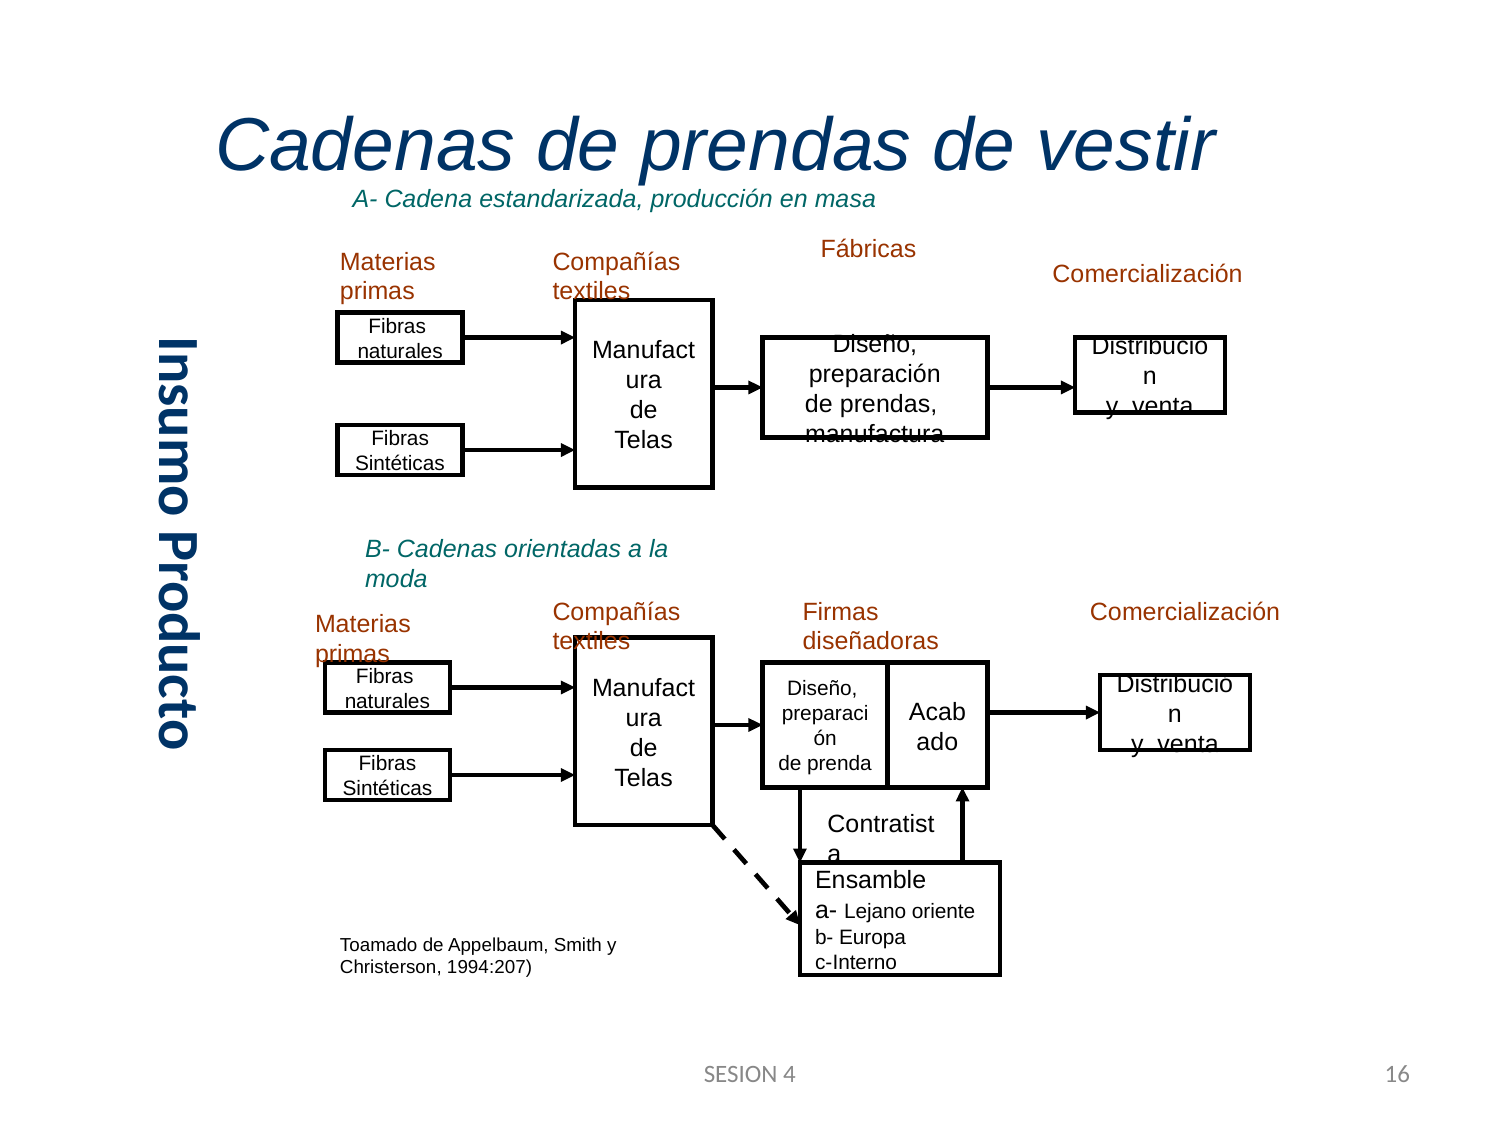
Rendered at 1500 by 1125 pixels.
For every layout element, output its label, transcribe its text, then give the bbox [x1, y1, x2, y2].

text_box Cadenas de prendas de vestir [199, 87, 1238, 193]
title Insumo Producto [100, 200, 226, 888]
text_box Diseño, preparación de prenda [762, 662, 887, 788]
text_box Materias primas [324, 237, 525, 313]
text_box Diseño, preparación de prendas, manufactura [762, 337, 988, 438]
text_box Distribución y venta [1099, 674, 1250, 750]
text_box A- Cadena estandarizada, producción en masa [337, 174, 938, 220]
text_box Compañías textiles [537, 587, 763, 663]
text_box Compañías textiles [537, 237, 763, 313]
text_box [712, 824, 801, 926]
text_box Manufactura de Telas [574, 313, 713, 488]
text_box Distribución y venta [1074, 337, 1225, 413]
text_box Acabado [887, 663, 988, 788]
slide_number 16 [1074, 1042, 1425, 1103]
text_box Materias primas [300, 599, 500, 675]
text_box Ensamble a- Lejano oriente b- Europa c-Interno [800, 862, 1000, 975]
text_box Toamado de Appelbaum, Smith y Christerson, 1994:207) [324, 924, 650, 985]
text_box Firmas diseñadoras [787, 587, 1025, 663]
text_box B- Cadenas orientadas a la moda [350, 524, 750, 600]
text_box Fibras Sintéticas [337, 425, 463, 475]
text_box Contratista [812, 799, 963, 875]
text_box Fábricas [787, 224, 950, 270]
footer SESION 4 [512, 1042, 988, 1103]
text_box Comercialización [1037, 249, 1263, 295]
text_box Manufactura de Telas [574, 663, 713, 825]
text_box Fibras naturales [324, 675, 450, 713]
text_box Comercialización [1074, 587, 1300, 633]
text_box Fibras Sintéticas [324, 750, 450, 800]
text_box Fibras naturales [337, 313, 463, 363]
